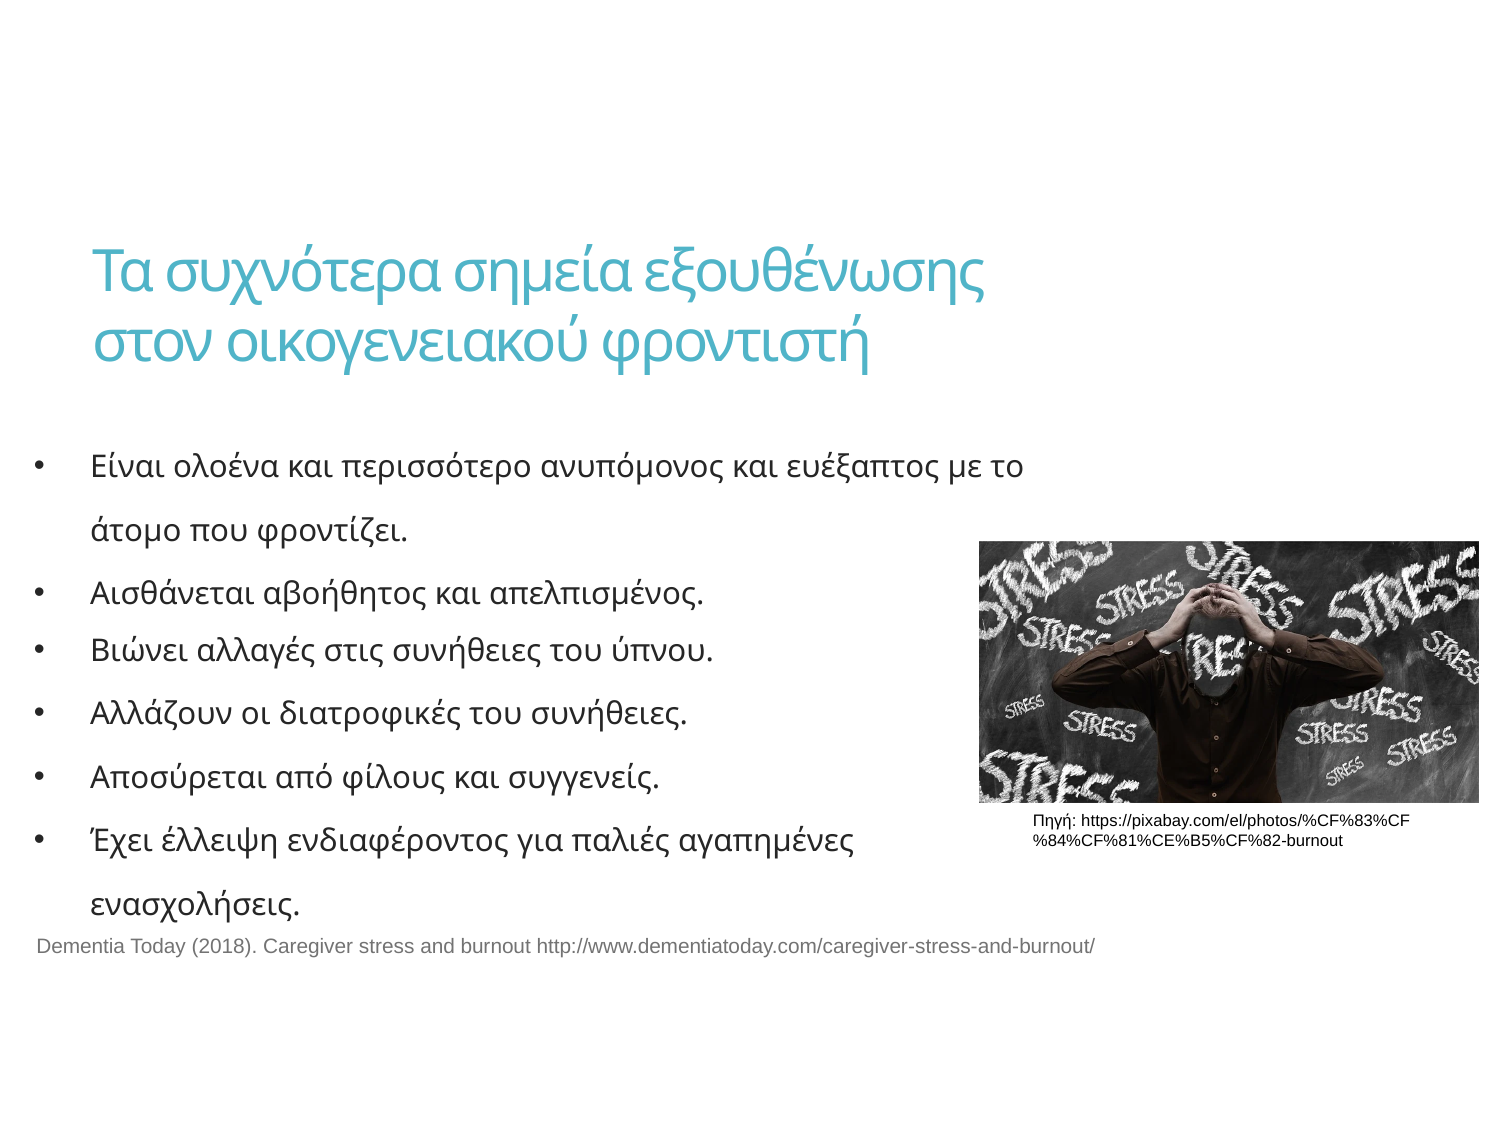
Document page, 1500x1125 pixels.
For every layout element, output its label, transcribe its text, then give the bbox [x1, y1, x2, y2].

text_box Dementia Today (2018). Caregiver stress and burnout http://www.dementiatoday.com/caregiver-stress-and-burnout/ [21, 924, 1500, 965]
text_box Πηγή: https://pixabay.com/el/photos/%CF%83%CF%84%CF%81%CE%B5%CF%82-burnout [1017, 803, 1441, 857]
picture [979, 541, 1479, 803]
list Είναι ολοένα και περισσότερο ανυπόμονος και ευέξαπτος με το άτομο που φροντίζει. Αισθάνεται αβοήθητος και απελπισμένος. Βιώνει αλλαγές στις συνήθειες του ύπνου. Αλλάζουν οι διατροφικές του συνήθειες. Αποσύρεται από φίλους και συγγενείς. Έχει έλλειψη ενδιαφέροντος για παλιές αγαπημένες ενασχολήσεις. [0, 405, 1057, 850]
title Τα συχνότερα σημεία εξουθένωσης στον οικογενειακού φροντιστή [77, 261, 1197, 388]
